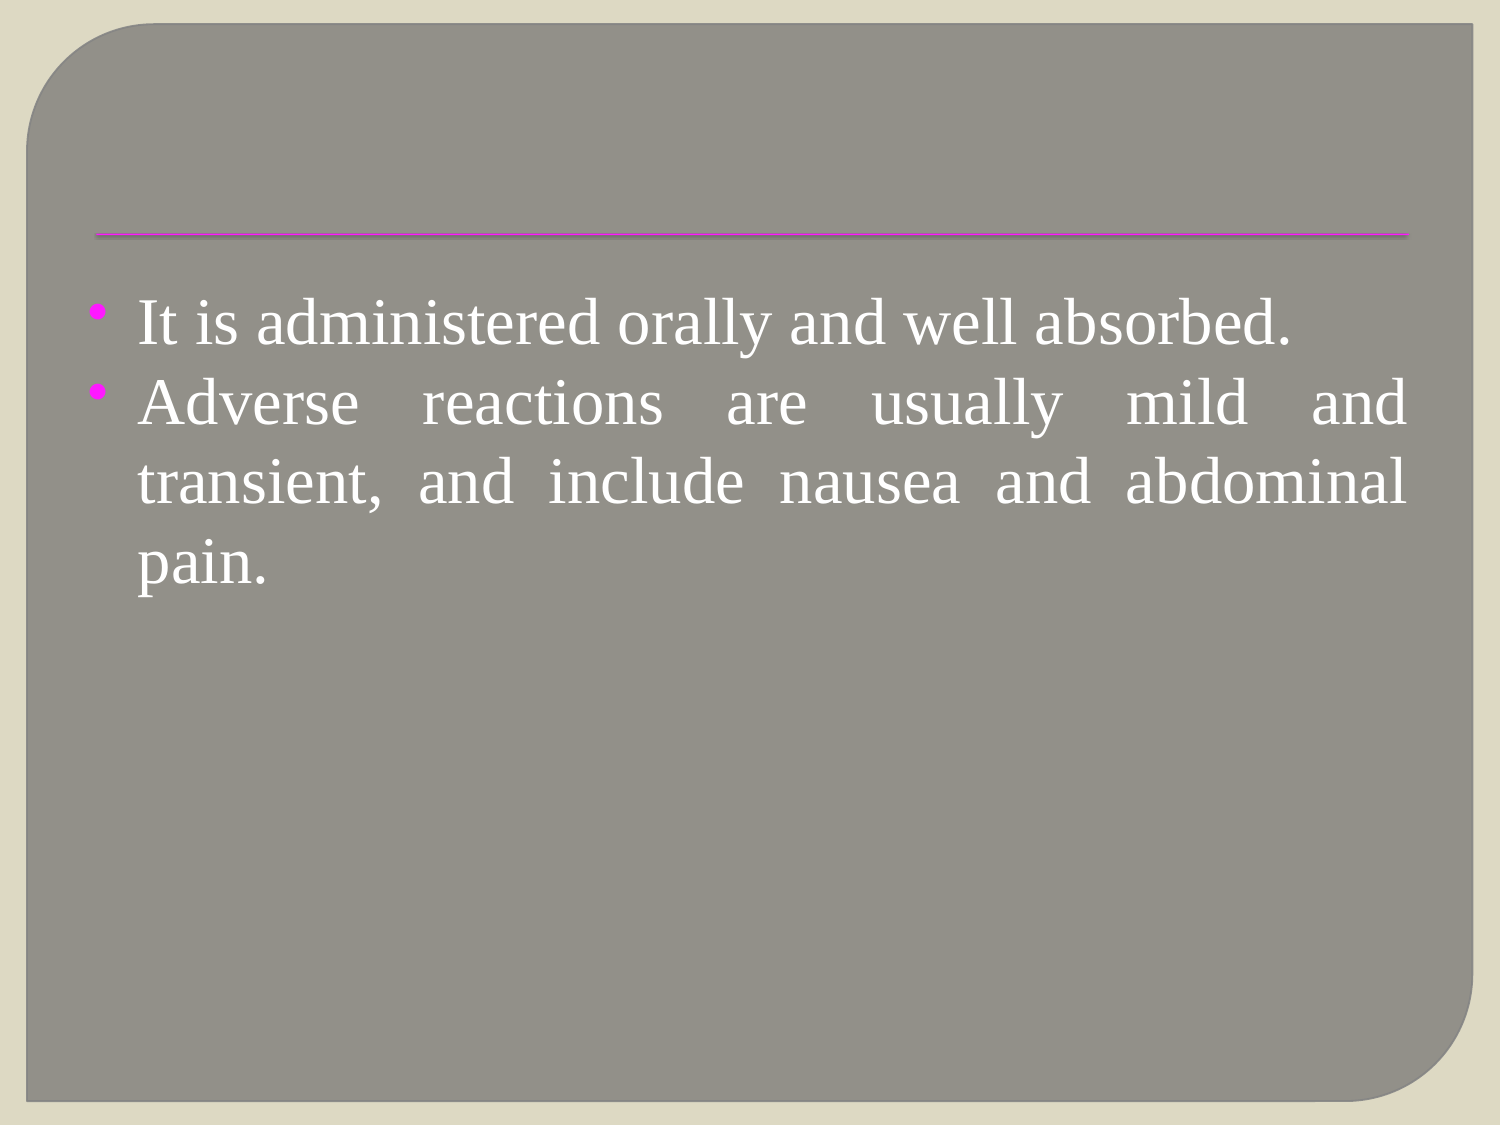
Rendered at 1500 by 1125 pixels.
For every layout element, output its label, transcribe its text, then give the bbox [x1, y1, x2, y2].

list It is administered orally and well absorbed. Adverse reactions are usually mild and transient, and include nausea and abdominal pain. [75, 270, 1425, 1013]
